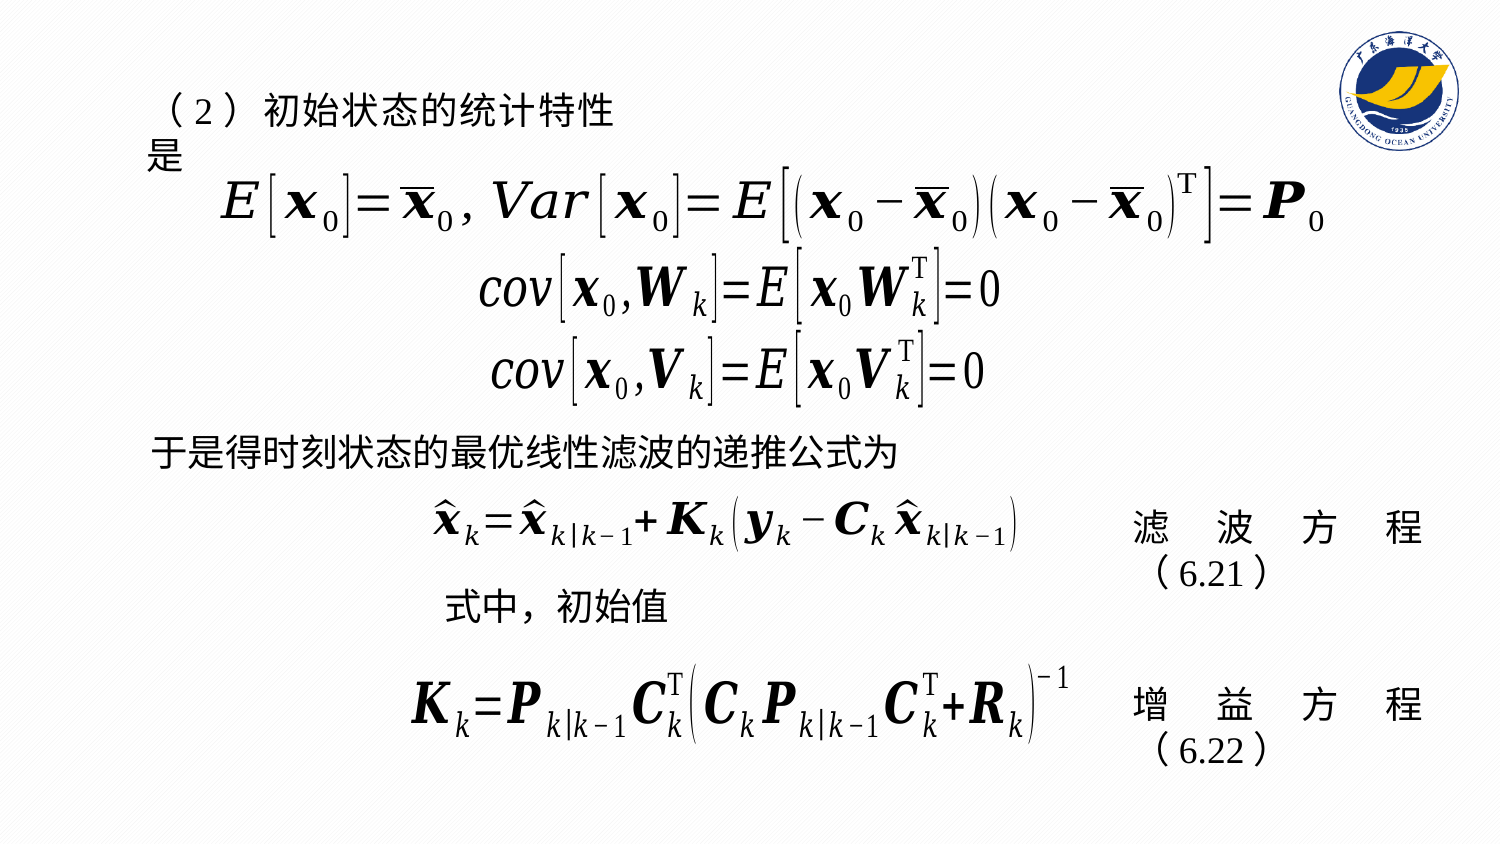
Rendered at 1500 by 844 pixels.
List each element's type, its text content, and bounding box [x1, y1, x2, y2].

picture [1339, 31, 1459, 151]
text_box 增益方程（6.22） [1117, 673, 1439, 734]
text_box 滤波方程（6.21） [1117, 496, 1439, 557]
